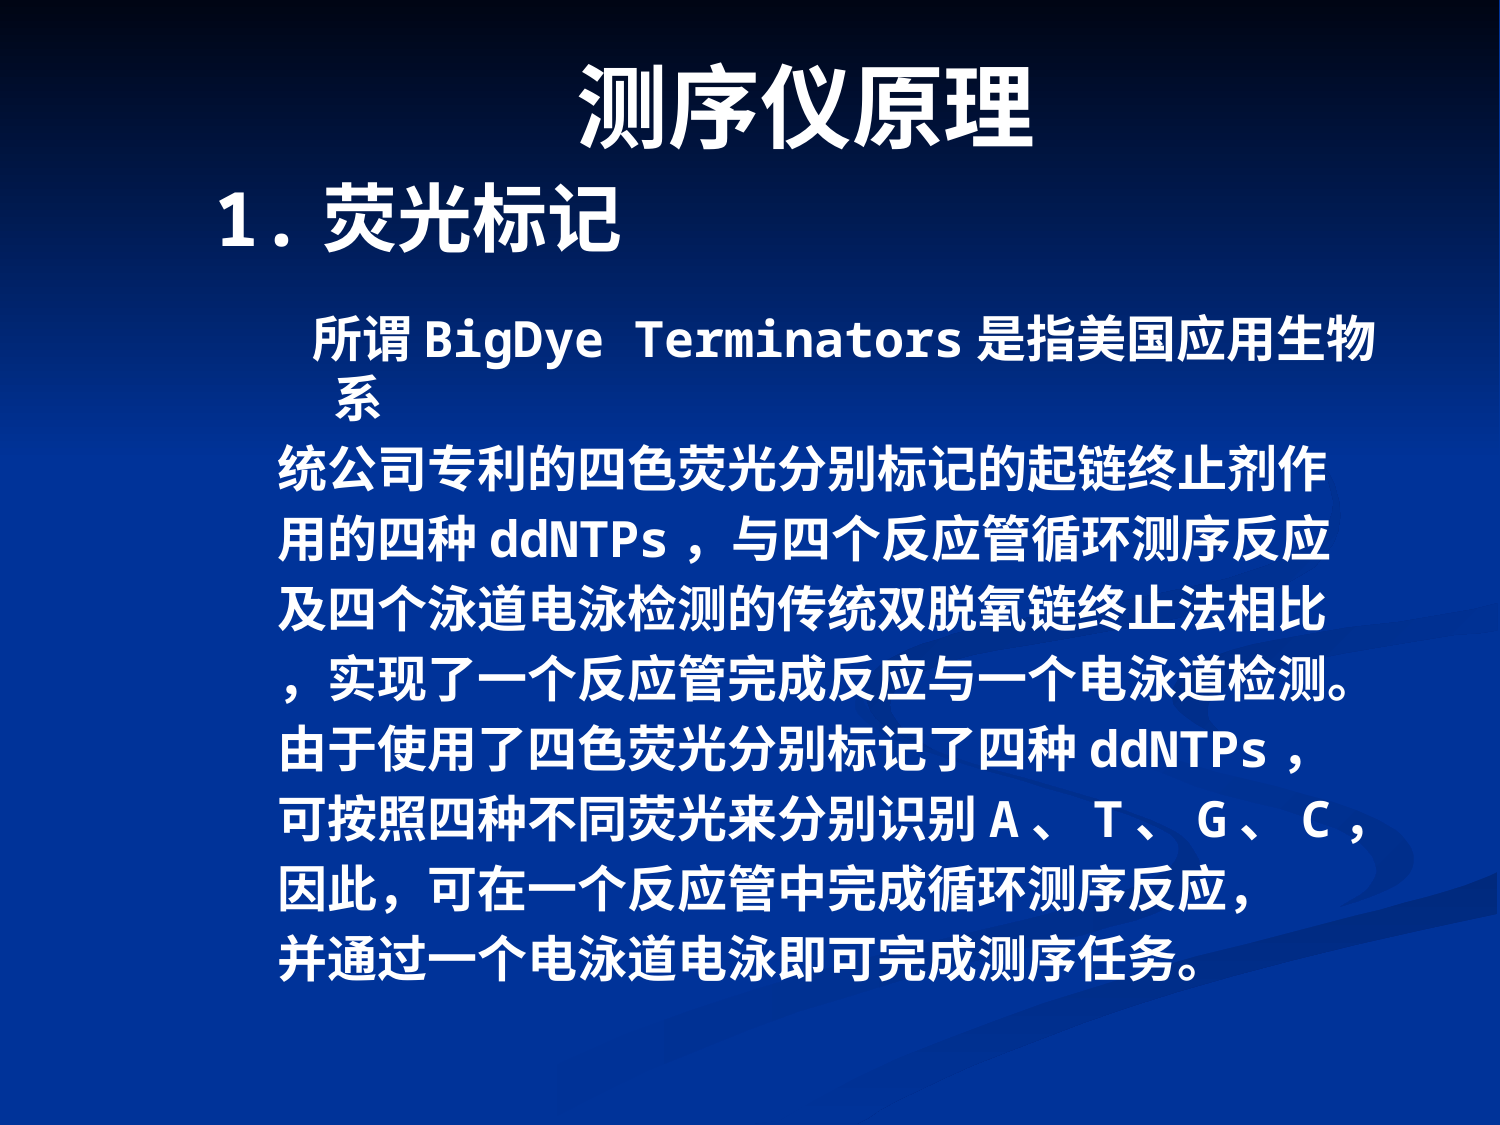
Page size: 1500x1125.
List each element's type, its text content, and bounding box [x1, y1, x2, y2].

list 所谓BigDye Terminators是指美国应用生物系 统公司专利的四色荧光分别标记的起链终止剂作 用的四种ddNTPs，与四个反应管循环测序反应 及四个泳道电泳检测的传统双脱氧链终止法相比 ，实现了一个反应管完成反应与一个电泳道检测。 由于使用了四色荧光分别标记了四种ddNTPs， 可按照四种不同荧光来分别识别A、T、G、C， 因此，可在一个反应管中完成循环测序反应， 并通过一个电泳道电泳即可完成测序任务。 [262, 299, 1413, 1088]
title 测序仪原理 [187, 24, 1425, 186]
text_box 1.荧光标记 [199, 172, 1175, 261]
